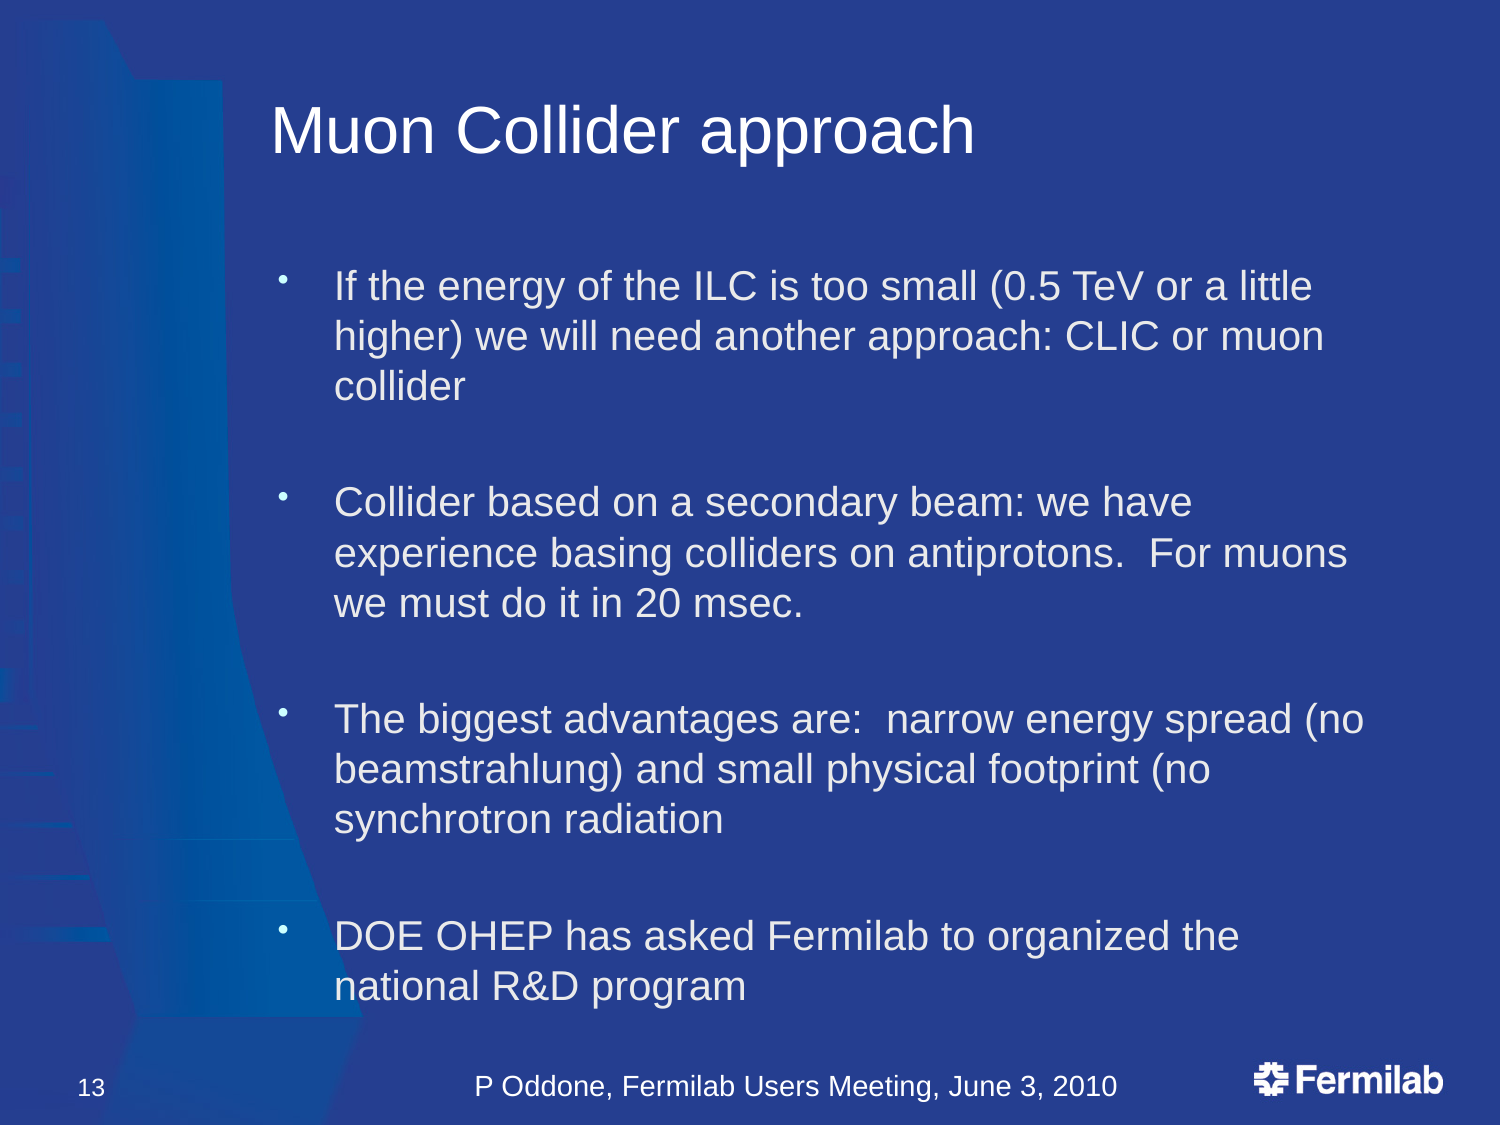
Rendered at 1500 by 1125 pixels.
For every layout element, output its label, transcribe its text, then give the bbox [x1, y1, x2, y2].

footer P Oddone, Fermilab Users Meeting, June 3, 2010 [459, 1034, 1238, 1110]
slide_number 13 [62, 1034, 376, 1110]
picture [0, 0, 1500, 1125]
title Muon Collider approach [255, 33, 1381, 222]
list If the energy of the ILC is too small (0.5 TeV or a little higher) we will need another approach: CLIC or muon collider Collider based on a secondary beam: we have experience basing colliders on antiprotons. For muons we must do it in 20 msec. The biggest advantages are: narrow energy spread (no beamstrahlung) and small physical footprint (no synchrotron radiation DOE OHEP has asked Fermilab to organized the national R&D program [262, 250, 1388, 927]
